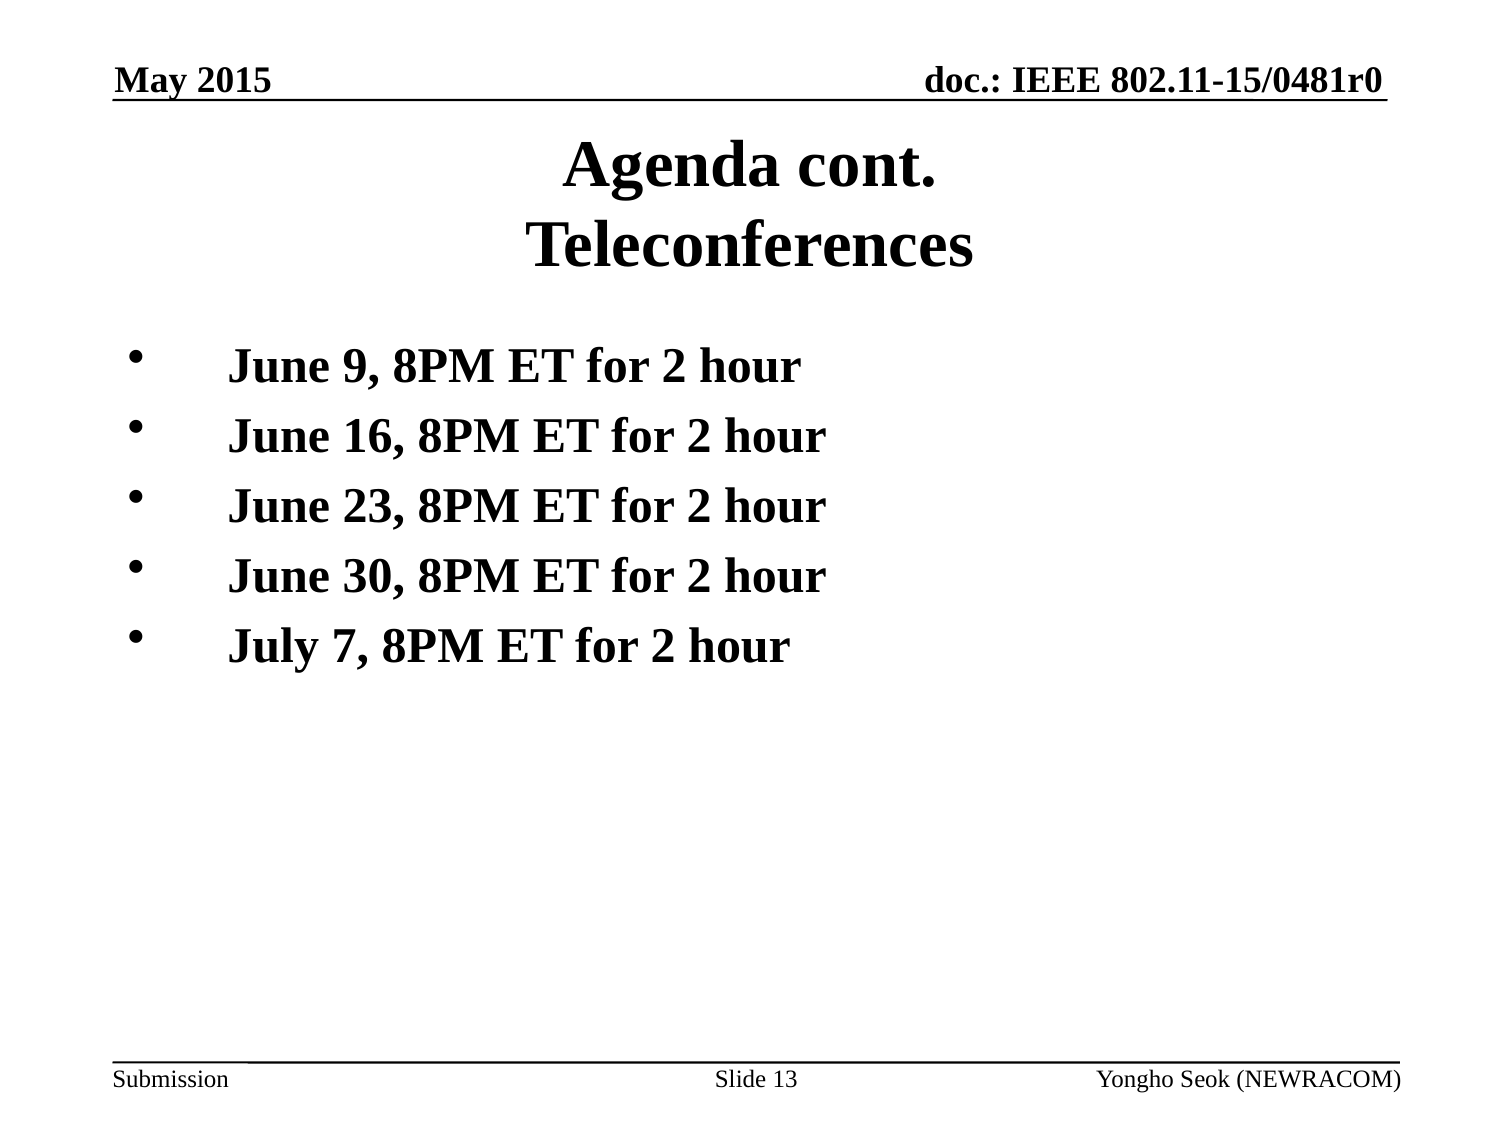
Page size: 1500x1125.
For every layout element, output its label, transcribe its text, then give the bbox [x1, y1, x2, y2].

footer Yongho Seok (NEWRACOM) [1088, 1061, 1402, 1093]
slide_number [114, 54, 274, 101]
slide_number Slide 13 [712, 1061, 800, 1093]
list June 9, 8PM ET for 2 hour June 16, 8PM ET for 2 hour June 23, 8PM ET for 2 hour June 30, 8PM ET for 2 hour July 7, 8PM ET for 2 hour [112, 324, 1388, 1001]
title Agenda cont. Teleconferences [112, 112, 1388, 288]
